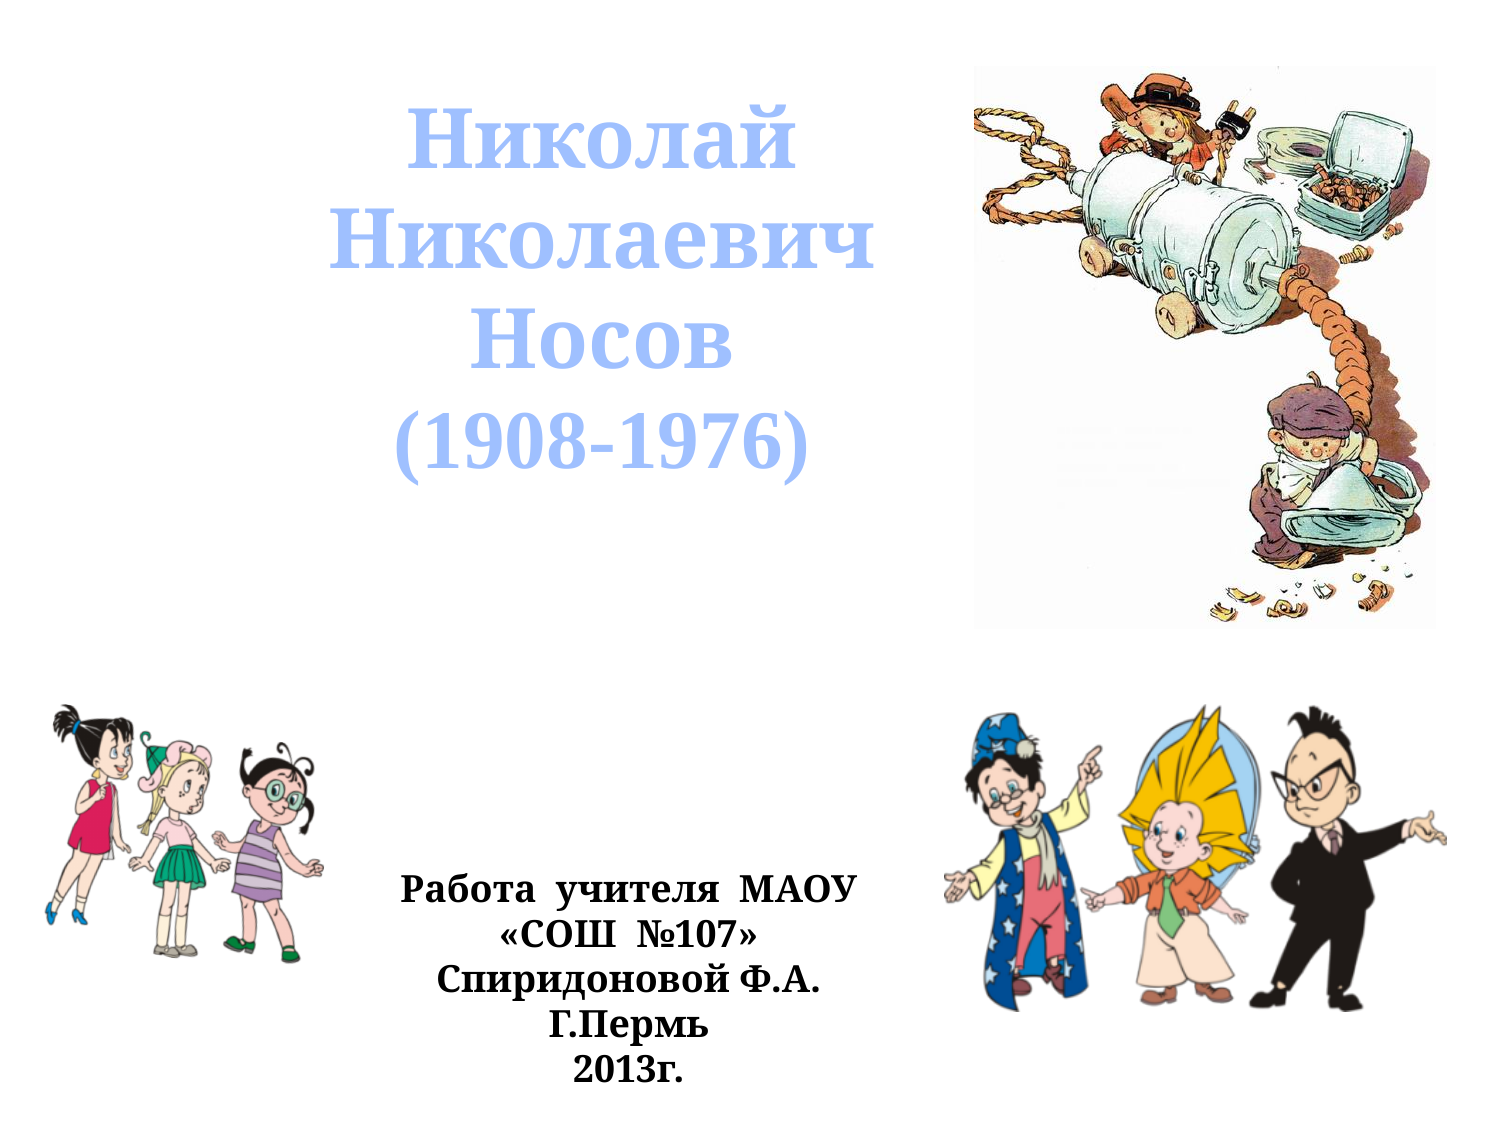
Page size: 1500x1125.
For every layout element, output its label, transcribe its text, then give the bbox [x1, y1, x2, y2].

text_box Работа учителя МАОУ «СОШ №107» Спиридоновой Ф.А. Г.Пермь 2013г. [253, 857, 1004, 1098]
picture [17, 703, 343, 971]
text_box Николай Николаевич Носов (1908-1976) [194, 78, 1010, 693]
picture [944, 703, 1447, 1012]
picture [974, 66, 1436, 630]
